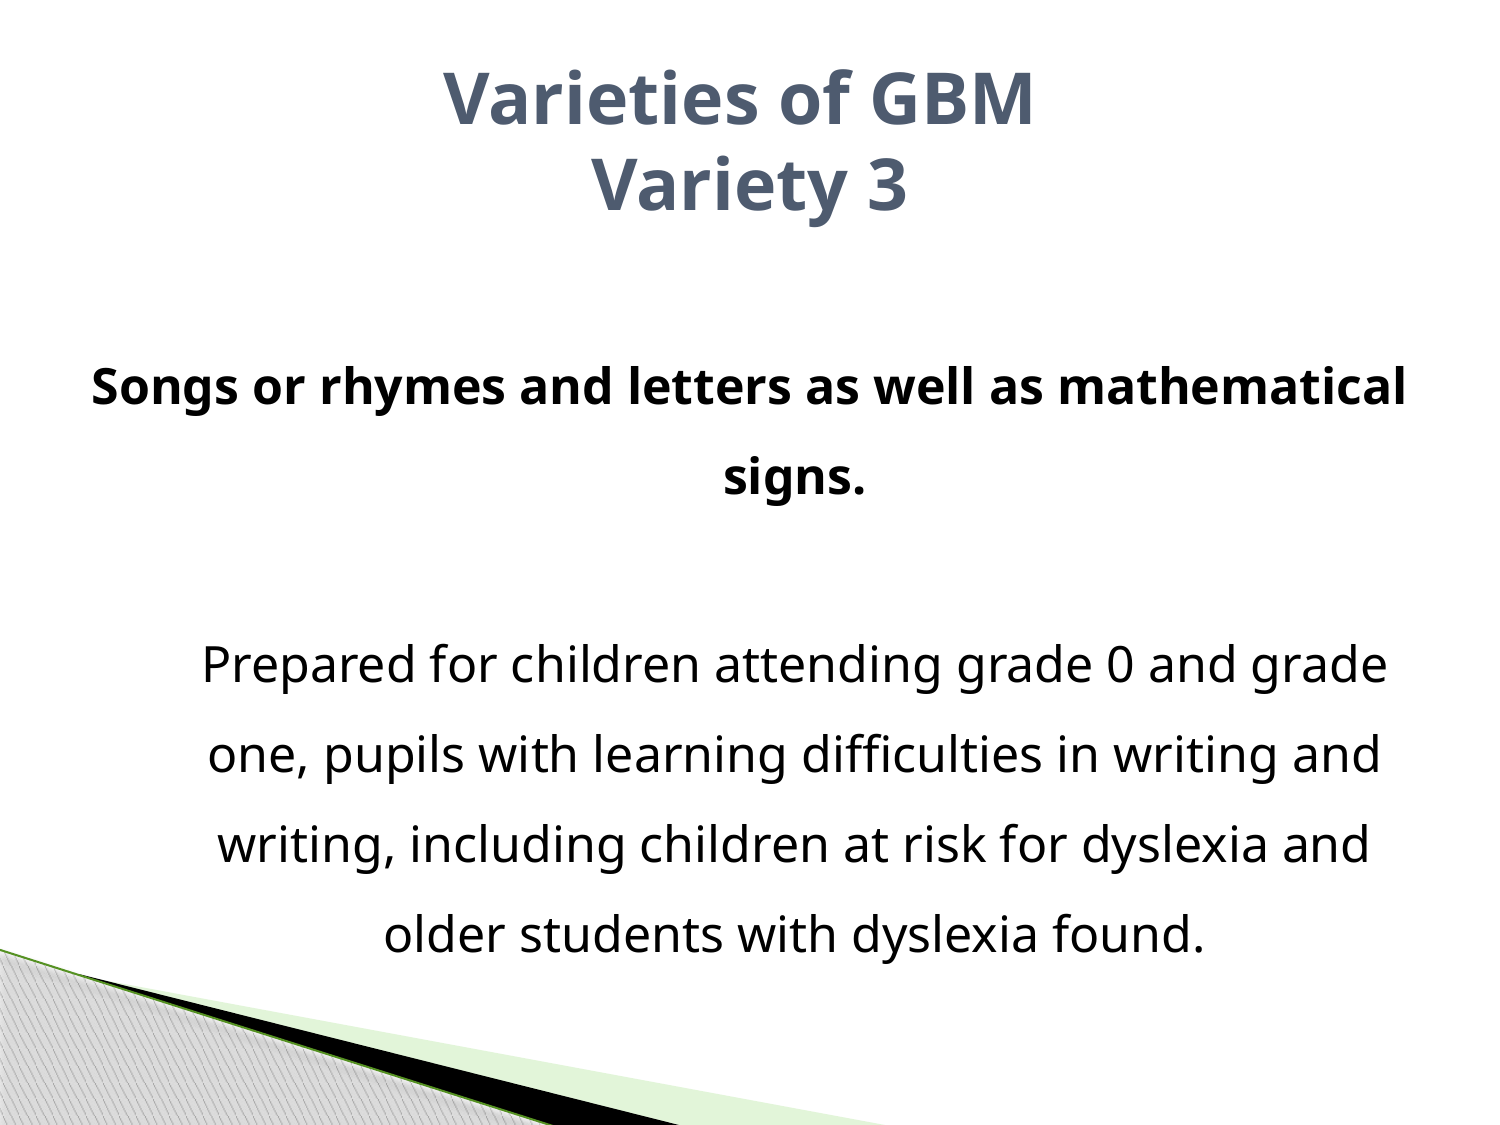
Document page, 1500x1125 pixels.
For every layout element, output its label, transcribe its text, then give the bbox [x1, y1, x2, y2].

list Songs or rhymes and letters as well as mathematical signs. Prepared for children attending grade 0 and grade one, pupils with learning difficulties in writing and writing, including children at risk for dyslexia and older students with dyslexia found. [75, 243, 1425, 986]
title Varieties of GBM Variety 3 [75, 45, 1425, 233]
